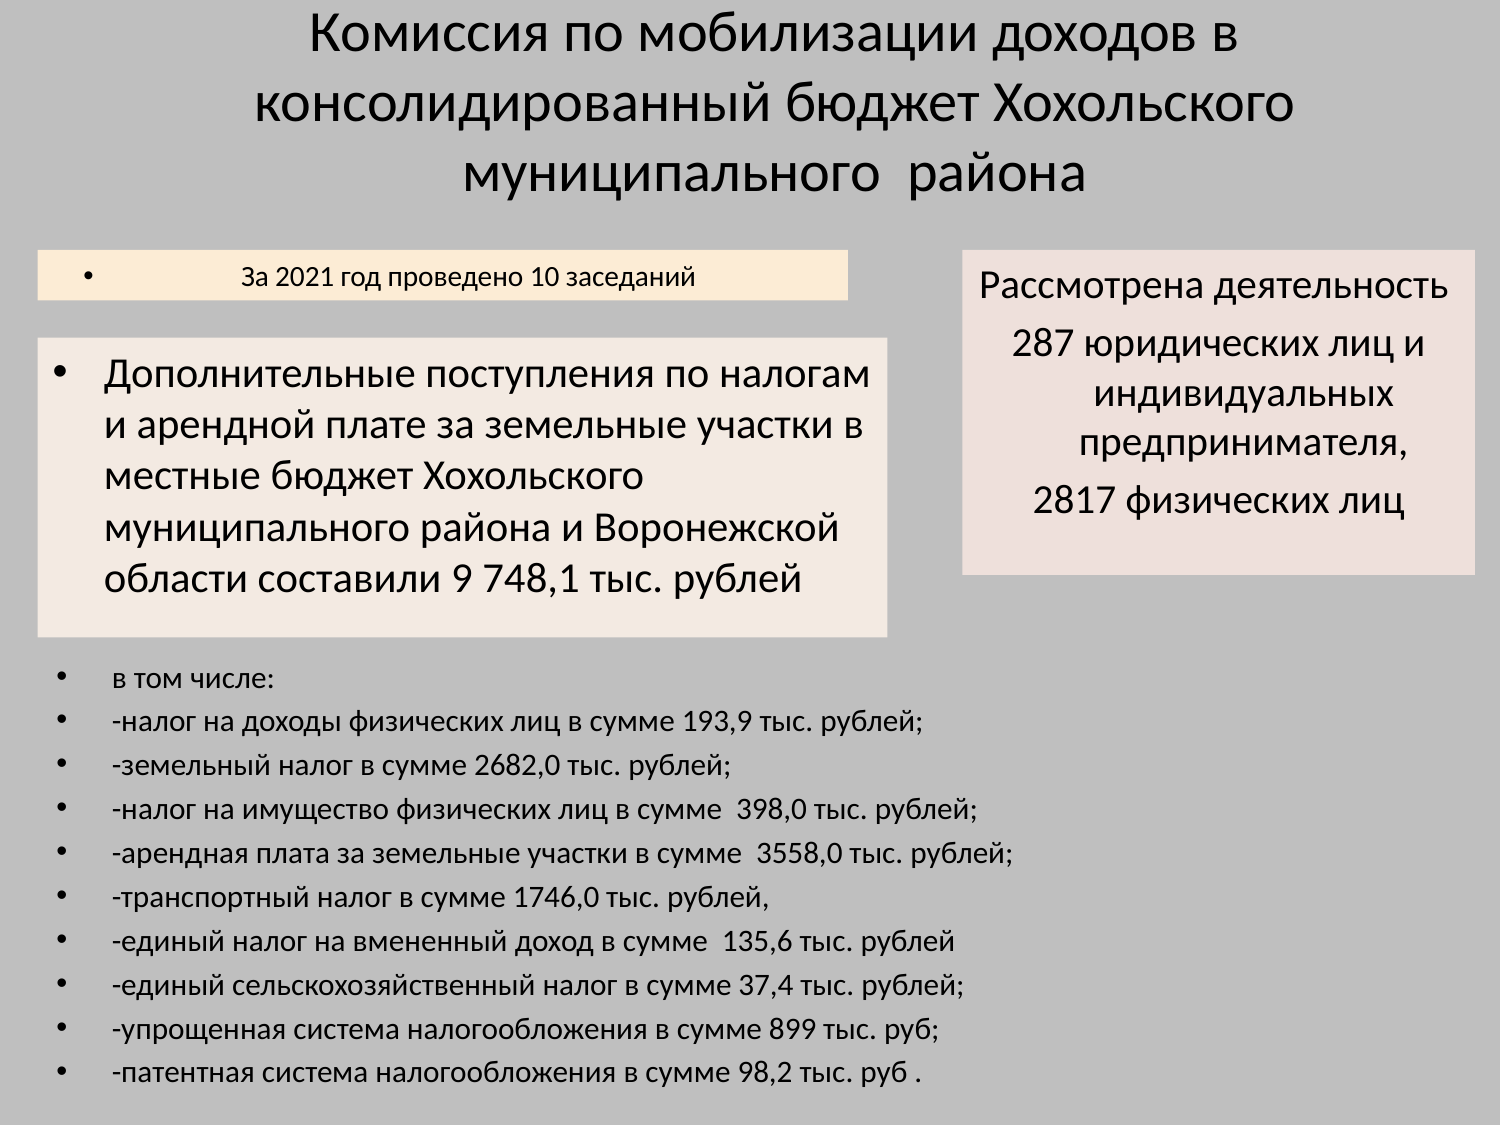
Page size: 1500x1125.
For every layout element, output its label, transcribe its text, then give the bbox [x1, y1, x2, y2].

list Рассмотрена деятельность 287 юридических лиц и индивидуальных предпринимателя, 2817 физических лиц [962, 249, 1475, 575]
list в том числе: -налог на доходы физических лиц в сумме 193,9 тыс. рублей; -земельный налог в сумме 2682,0 тыс. рублей; -налог на имущество физических лиц в сумме 398,0 тыс. рублей; -арендная плата за земельные участки в сумме 3558,0 тыс. рублей; -транспортный налог в сумме 1746,0 тыс. рублей, -единый налог на вмененный доход в сумме 135,6 тыс. рублей -единый сельскохозяйственный налог в сумме 37,4 тыс. рублей; -упрощенная система налогообложения в сумме 899 тыс. руб; -патентная система налогообложения в сумме 98,2 тыс. руб . [41, 649, 1475, 1100]
list Дополнительные поступления по налогам и арендной плате за земельные участки в местные бюджет Хохольского муниципального района и Воронежской области составили 9 748,1 тыс. рублей [37, 337, 888, 638]
list За 2021 год проведено 10 заседаний [37, 249, 848, 301]
title Комиссия по мобилизации доходов в консолидированный бюджет Хохольского муниципального района [75, 37, 1475, 159]
